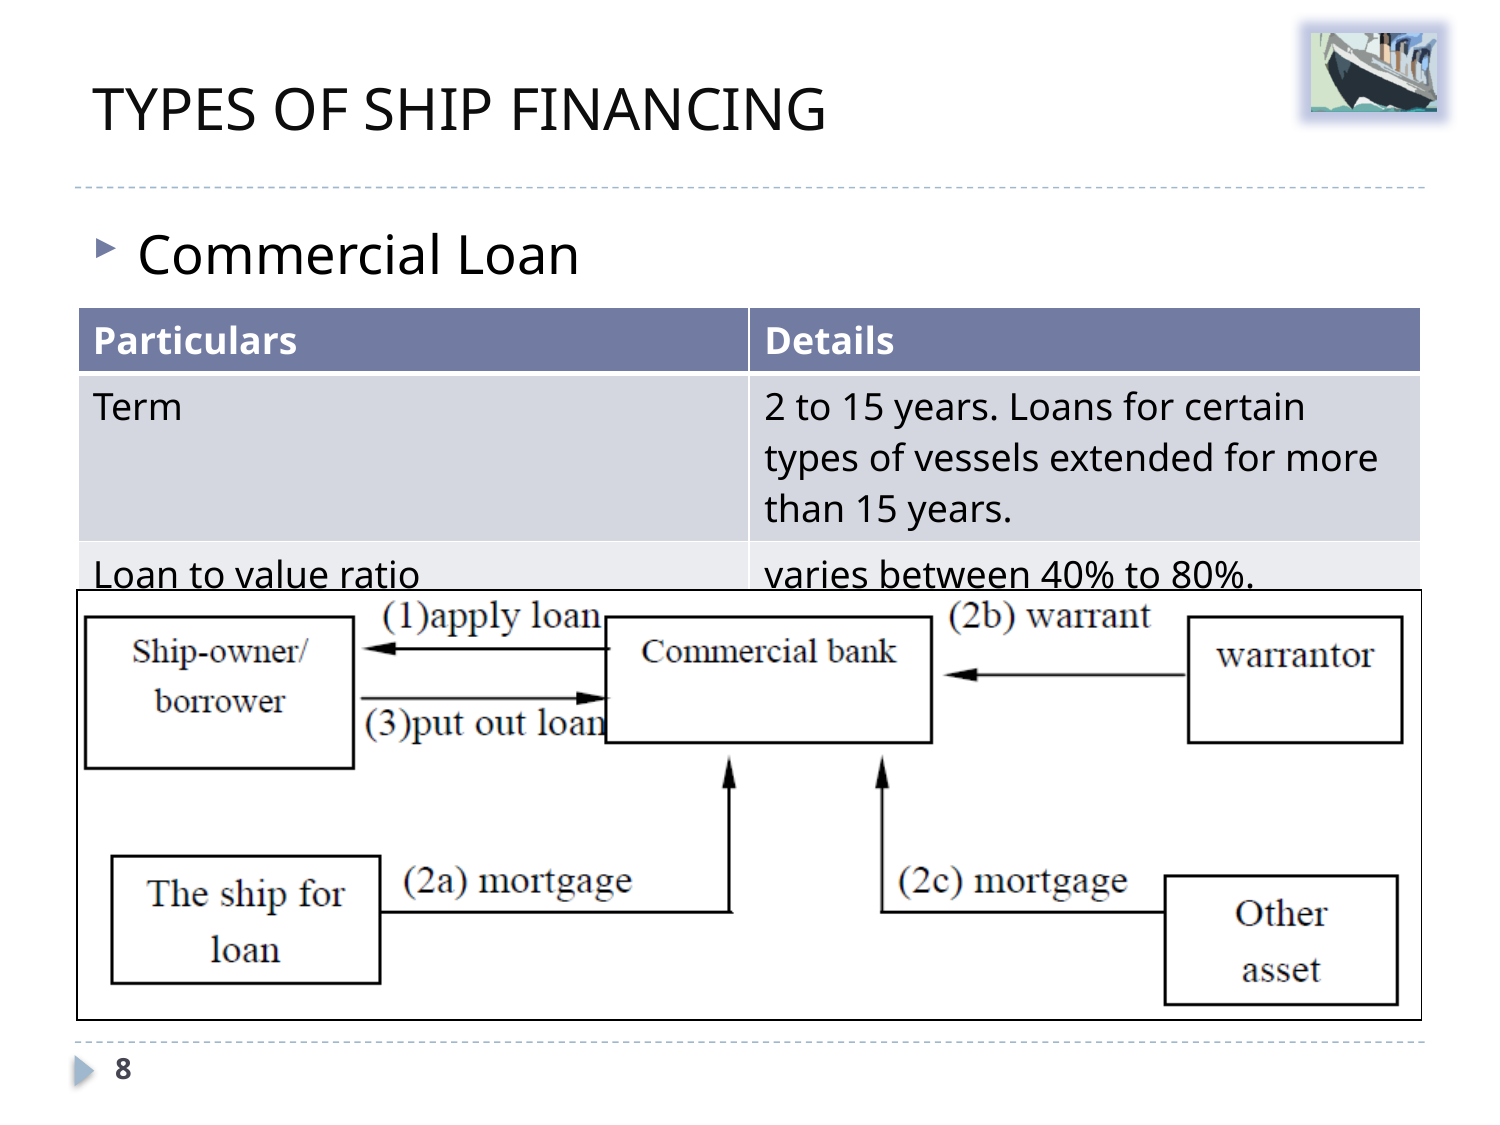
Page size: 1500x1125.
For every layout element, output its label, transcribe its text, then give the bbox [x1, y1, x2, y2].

table_cell 2 to 15 years. Loans for certain types of vessels extended for more than 15 years. [750, 376, 1420, 541]
table_cell Term [79, 376, 748, 541]
text_box TYPES OF SHIP FINANCING [77, 64, 1222, 150]
table_header Details [750, 308, 1420, 371]
table_cell varies between 40% to 80%. [750, 542, 1420, 589]
slide_number 8 [100, 1042, 426, 1103]
table_cell Loan to value ratio [79, 542, 748, 589]
picture [1310, 32, 1438, 112]
table_header Particulars [79, 308, 748, 371]
picture [77, 590, 1421, 1020]
list Commercial Loan [78, 212, 1428, 956]
